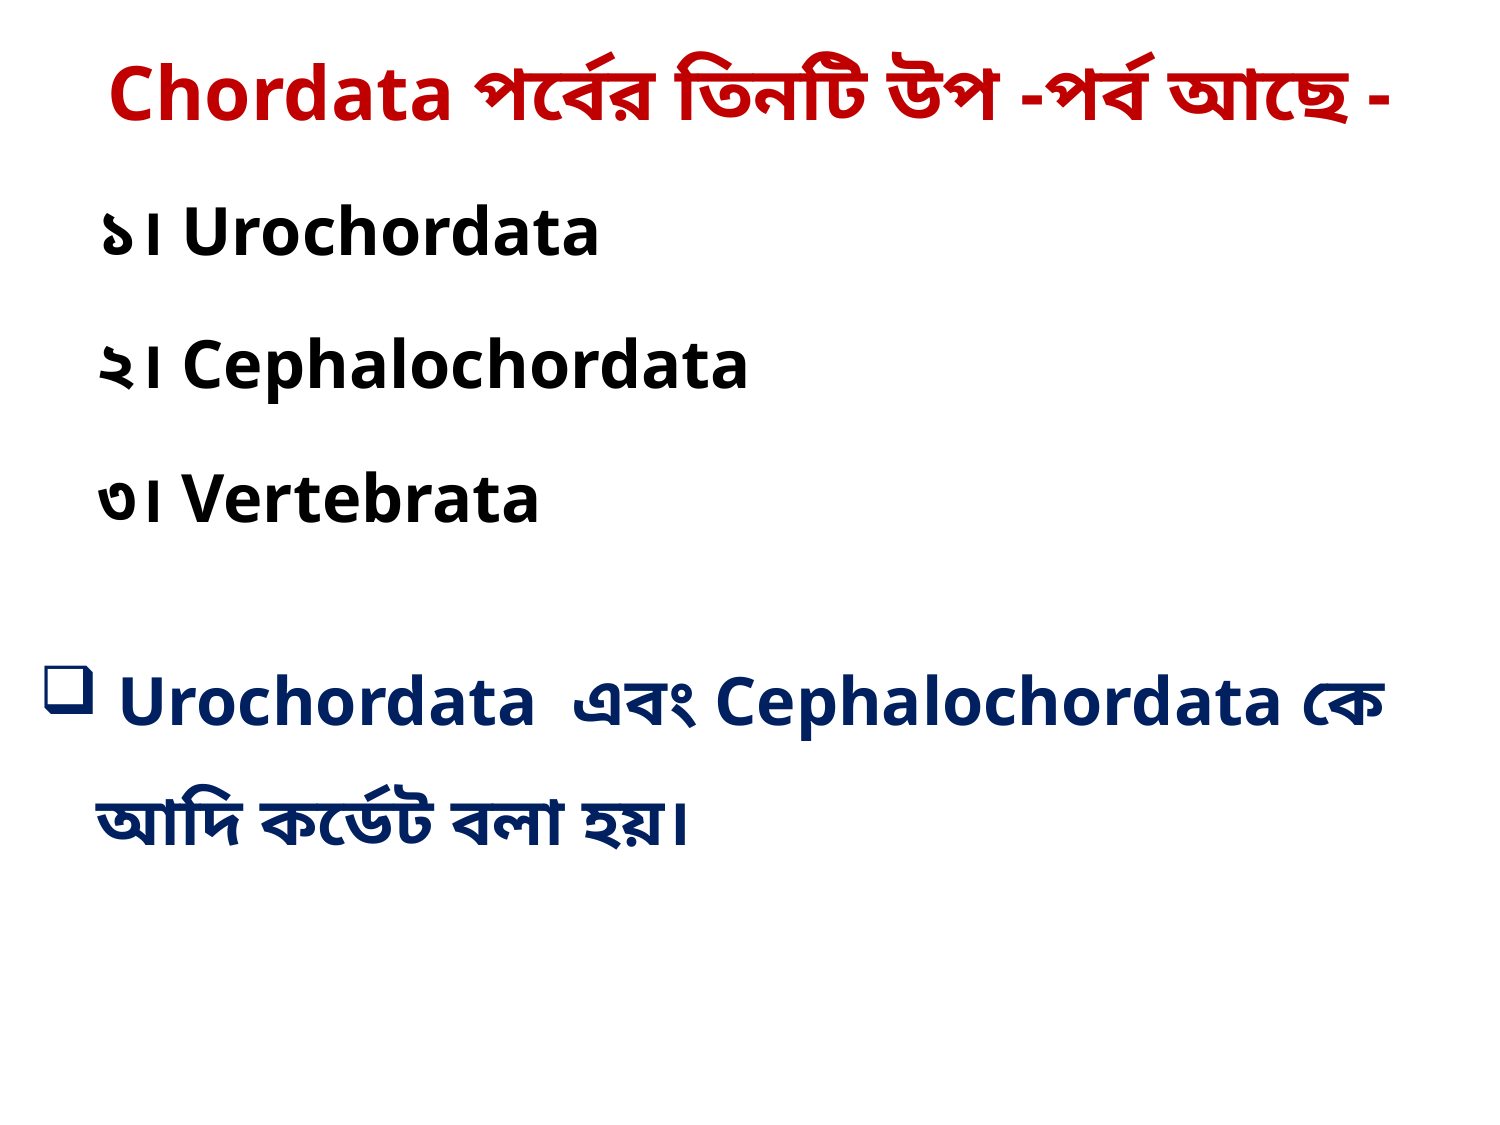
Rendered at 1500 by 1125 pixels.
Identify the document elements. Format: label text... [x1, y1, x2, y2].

list Chordata পর্বের তিনটি উপ -পর্ব আছে - ১। Urochordata ২। Cephalochordata ৩। Vertebrata Urochordata এবং Cephalochordata কে আদি কর্ডেট বলা হয়। [24, 37, 1475, 1100]
